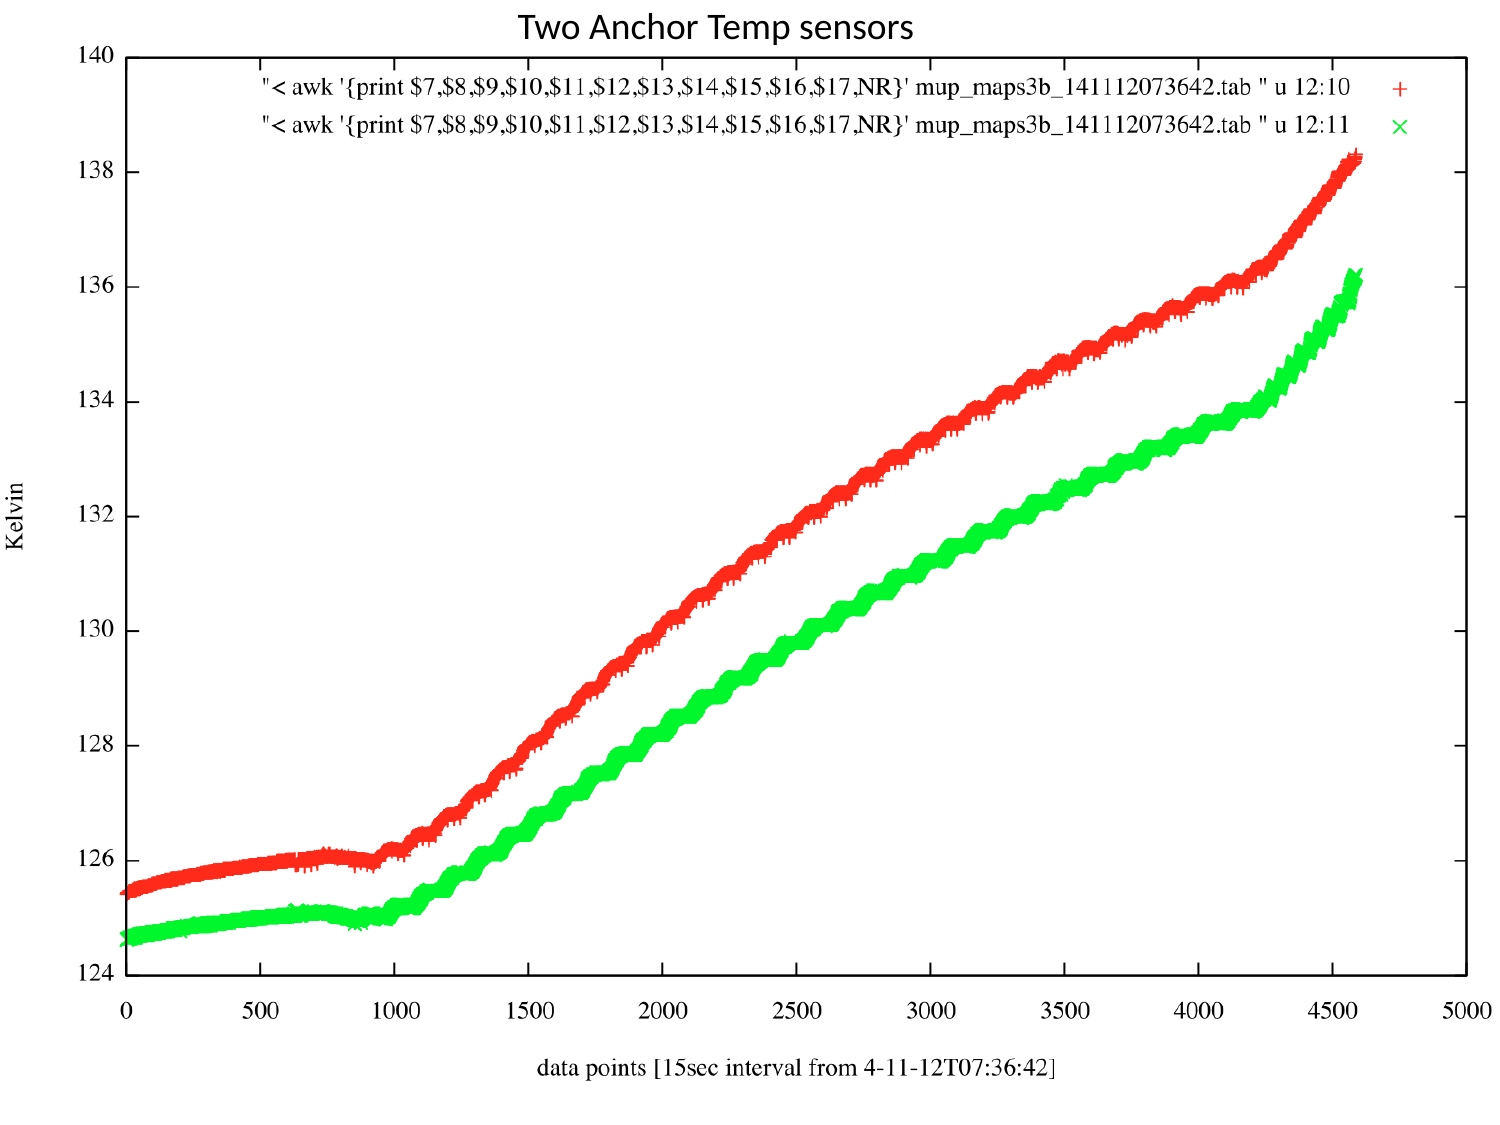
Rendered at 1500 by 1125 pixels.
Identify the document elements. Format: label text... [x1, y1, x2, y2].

text_box Two Anchor Temp sensors [502, 0, 930, 33]
picture [0, 35, 1500, 1086]
